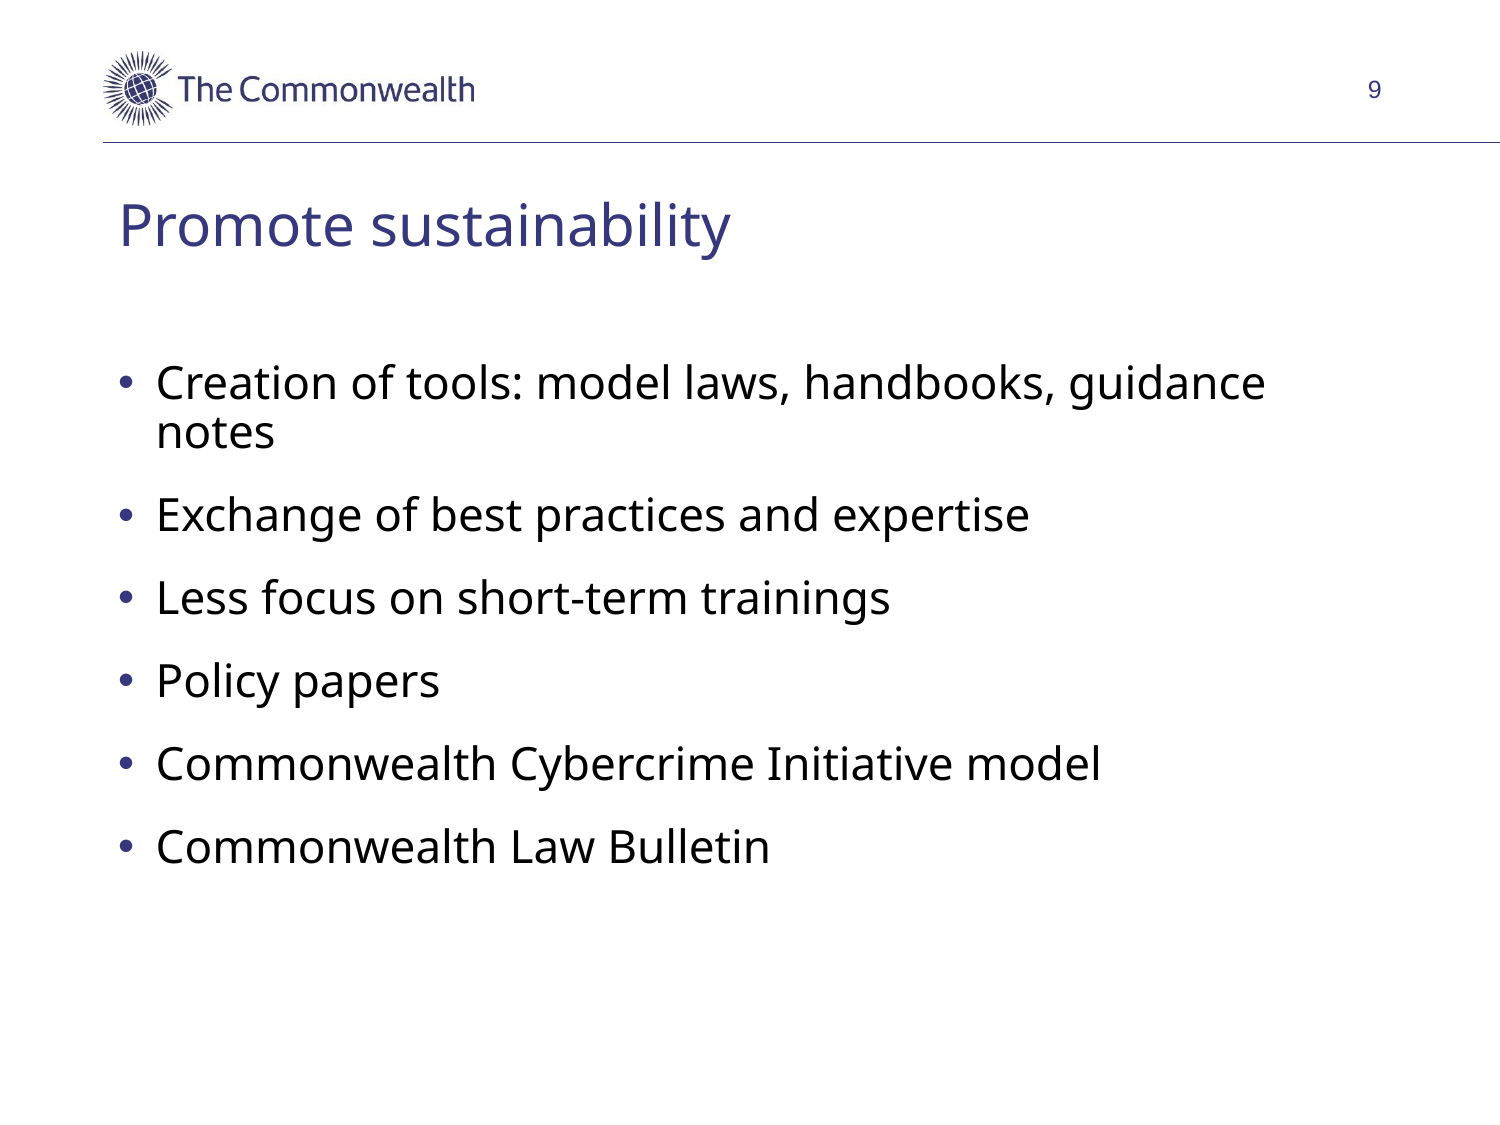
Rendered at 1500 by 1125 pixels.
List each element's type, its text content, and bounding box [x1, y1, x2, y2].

title Promote sustainability [103, 163, 1397, 294]
picture [103, 51, 474, 126]
slide_number 9 [1059, 58, 1397, 119]
list Creation of tools: model laws, handbooks, guidance notes Exchange of best practices and expertise Less focus on short-term trainings Policy papers Commonwealth Cybercrime Initiative model Commonwealth Law Bulletin [103, 352, 1397, 1014]
